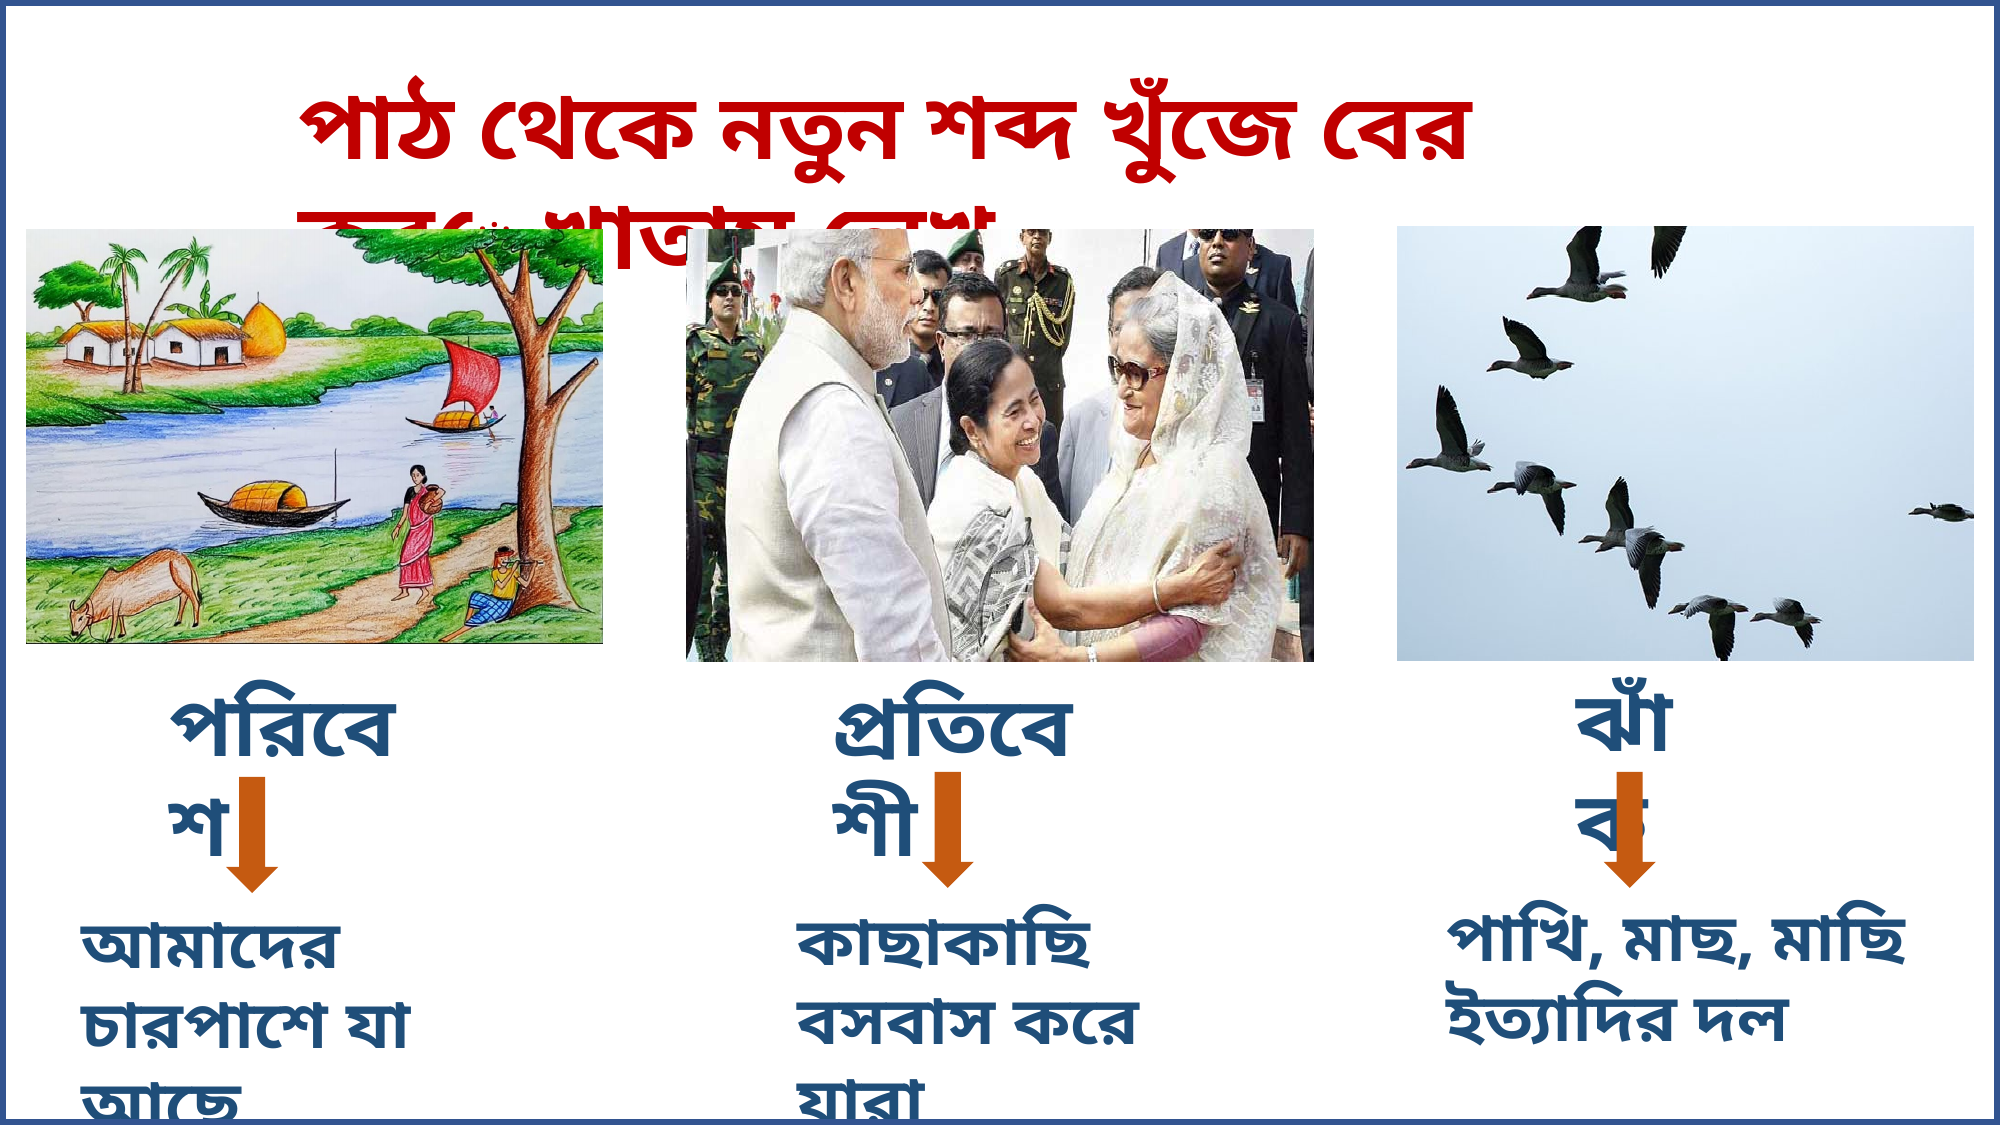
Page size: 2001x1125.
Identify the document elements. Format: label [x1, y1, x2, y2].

picture [686, 229, 1314, 662]
picture [1397, 226, 1974, 661]
text_box [0, 0, 2000, 1125]
picture [26, 229, 603, 644]
